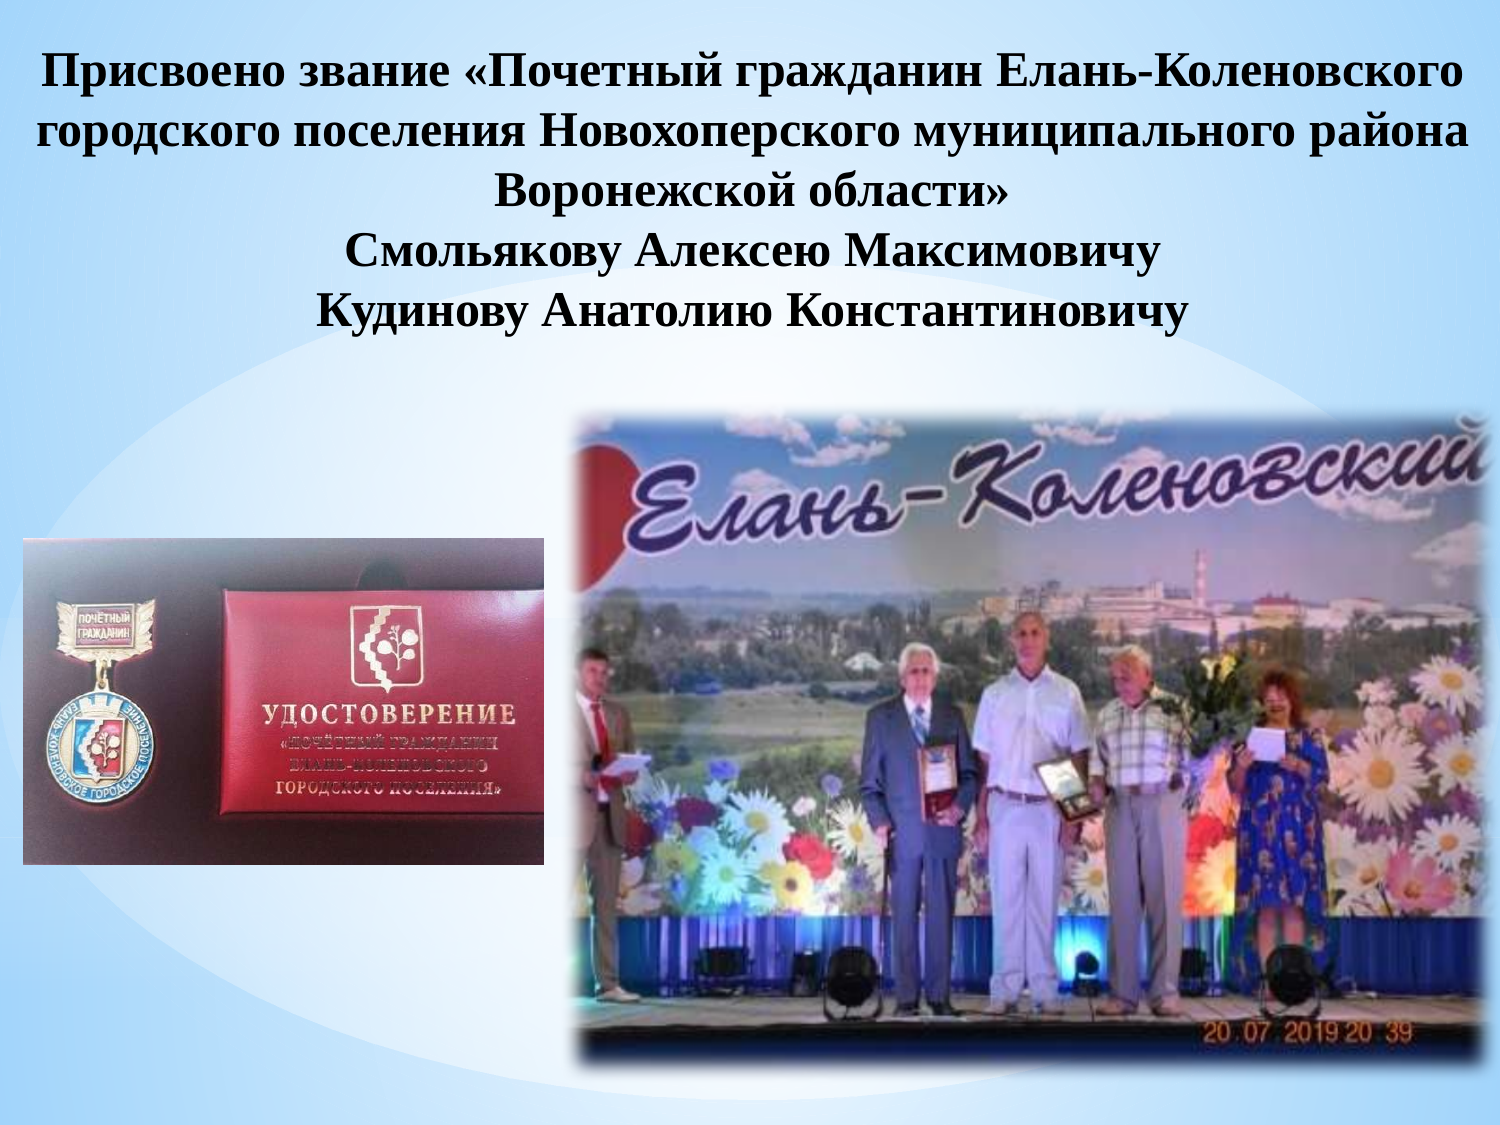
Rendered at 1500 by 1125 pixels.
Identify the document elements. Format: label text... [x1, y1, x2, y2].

picture [23, 538, 544, 865]
picture [560, 402, 1500, 1083]
text_box Присвоено звание «Почетный гражданин Елань-Коленовского городского поселения Новохоперского муниципального района Воронежской области» Смольякову Алексею Максимовичу Кудинову Анатолию Константиновичу [0, 0, 1500, 344]
